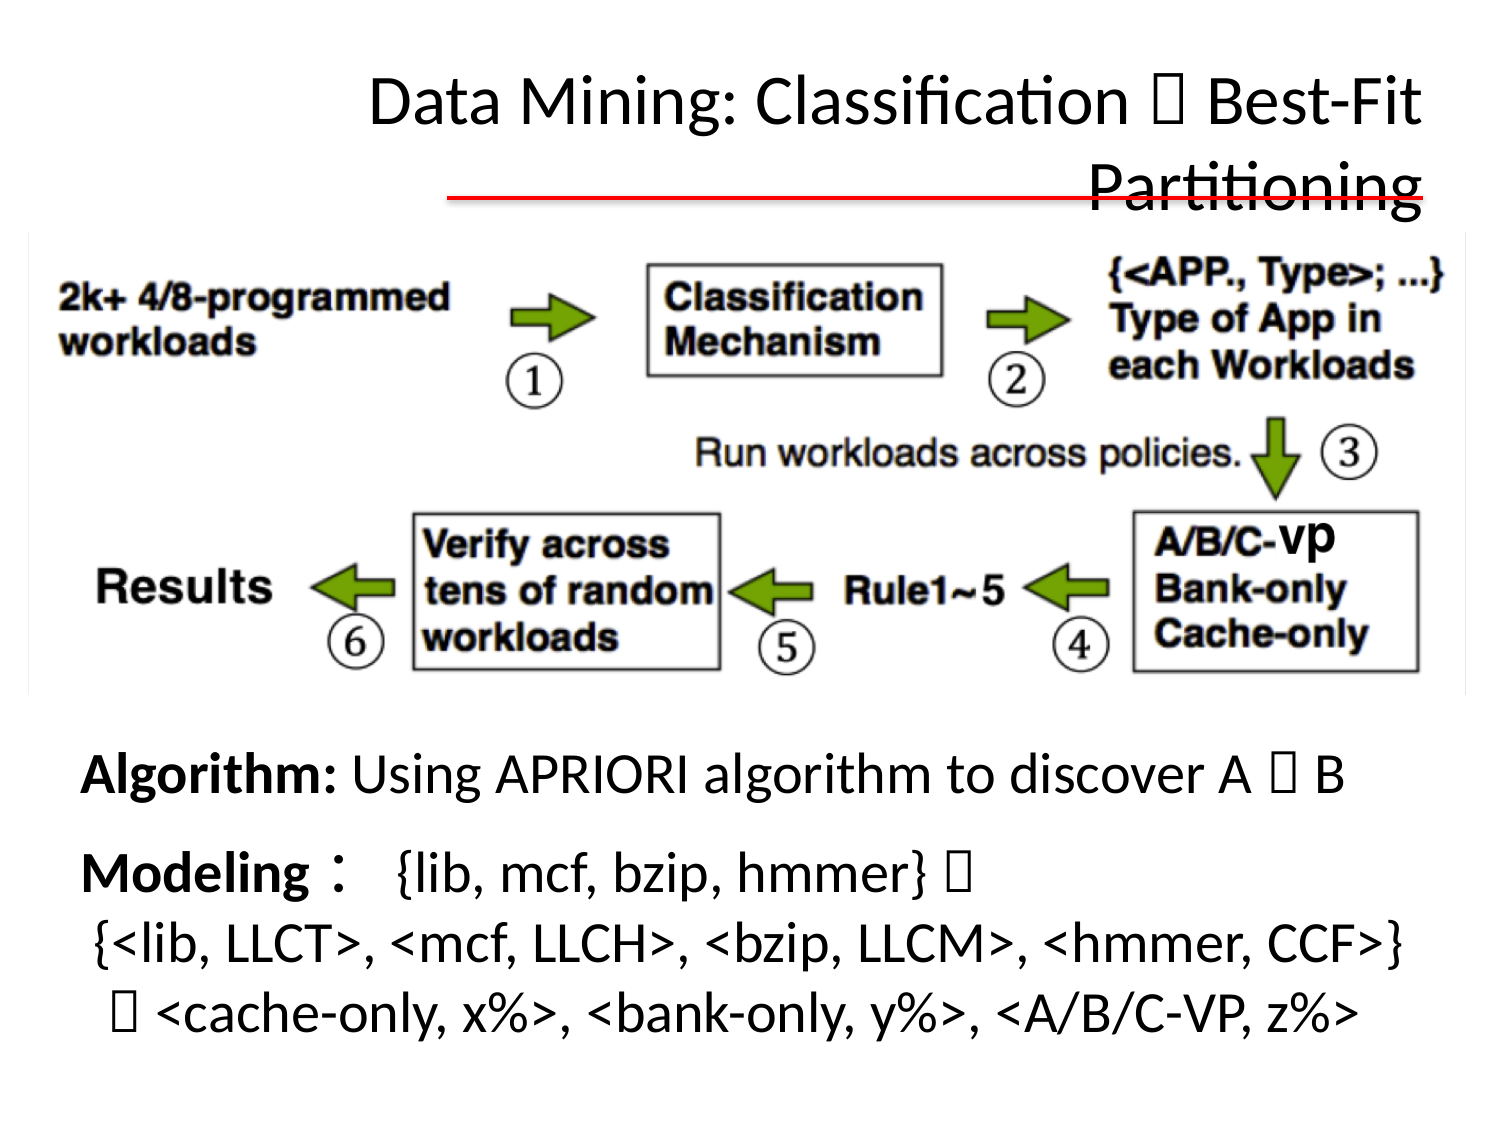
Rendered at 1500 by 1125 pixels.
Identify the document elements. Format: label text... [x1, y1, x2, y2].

text_box Algorithm: Using APRIORI algorithm to discover A  B Modeling：{lib, mcf, bzip, hmmer}  {<lib, LLCT>, <mcf, LLCH>, <bzip, LLCM>, <hmmer, CCF>}  <cache-only, x%>, <bank-only, y%>, <A/B/C-VP, z%> [65, 727, 1500, 1052]
picture [27, 231, 1468, 695]
title Data Mining: Classification  Best-Fit Partitioning [57, 45, 1439, 230]
